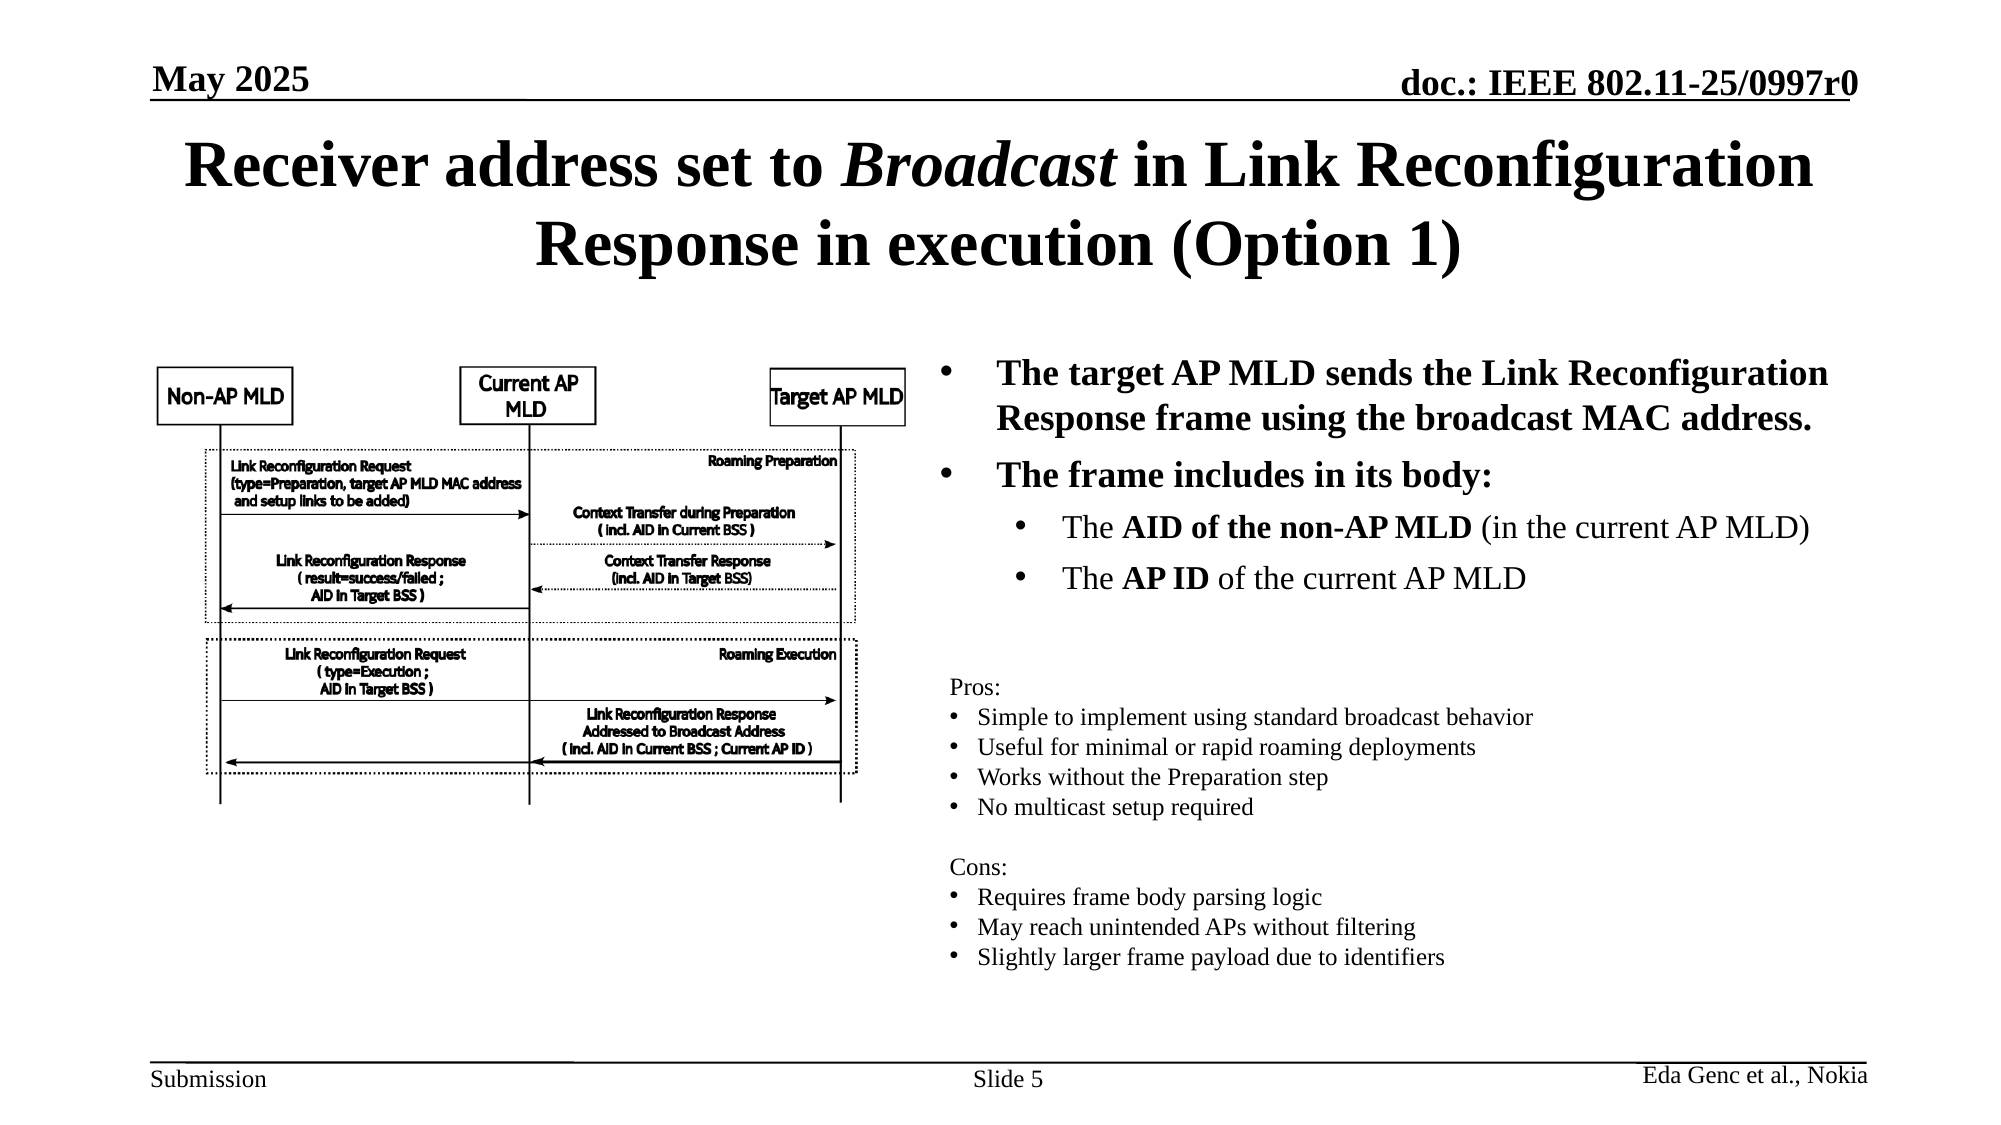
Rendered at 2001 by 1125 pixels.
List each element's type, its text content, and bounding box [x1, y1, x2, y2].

slide_number Slide 5 [950, 1061, 1067, 1123]
picture [152, 362, 909, 809]
footer Eda Genc et al., Nokia [1171, 1061, 1869, 1093]
list The target AP MLD sends the Link Reconfiguration Response frame using the broadcast MAC address. The frame includes in its body: The AID of the non-AP MLD (in the current AP MLD) The AP ID of the current AP MLD Pros: Simple to implement using standard broadcast behavior Useful for minimal or rapid roaming deployments Works without the Preparation step No multicast setup required Cons: Requires frame body parsing logic May reach unintended APs without filtering Slightly larger frame payload due to identifiers [924, 339, 1850, 1016]
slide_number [152, 54, 563, 100]
title Receiver address set to Broadcast in Link Reconfiguration Response in execution (Option 1) [149, 112, 1850, 288]
